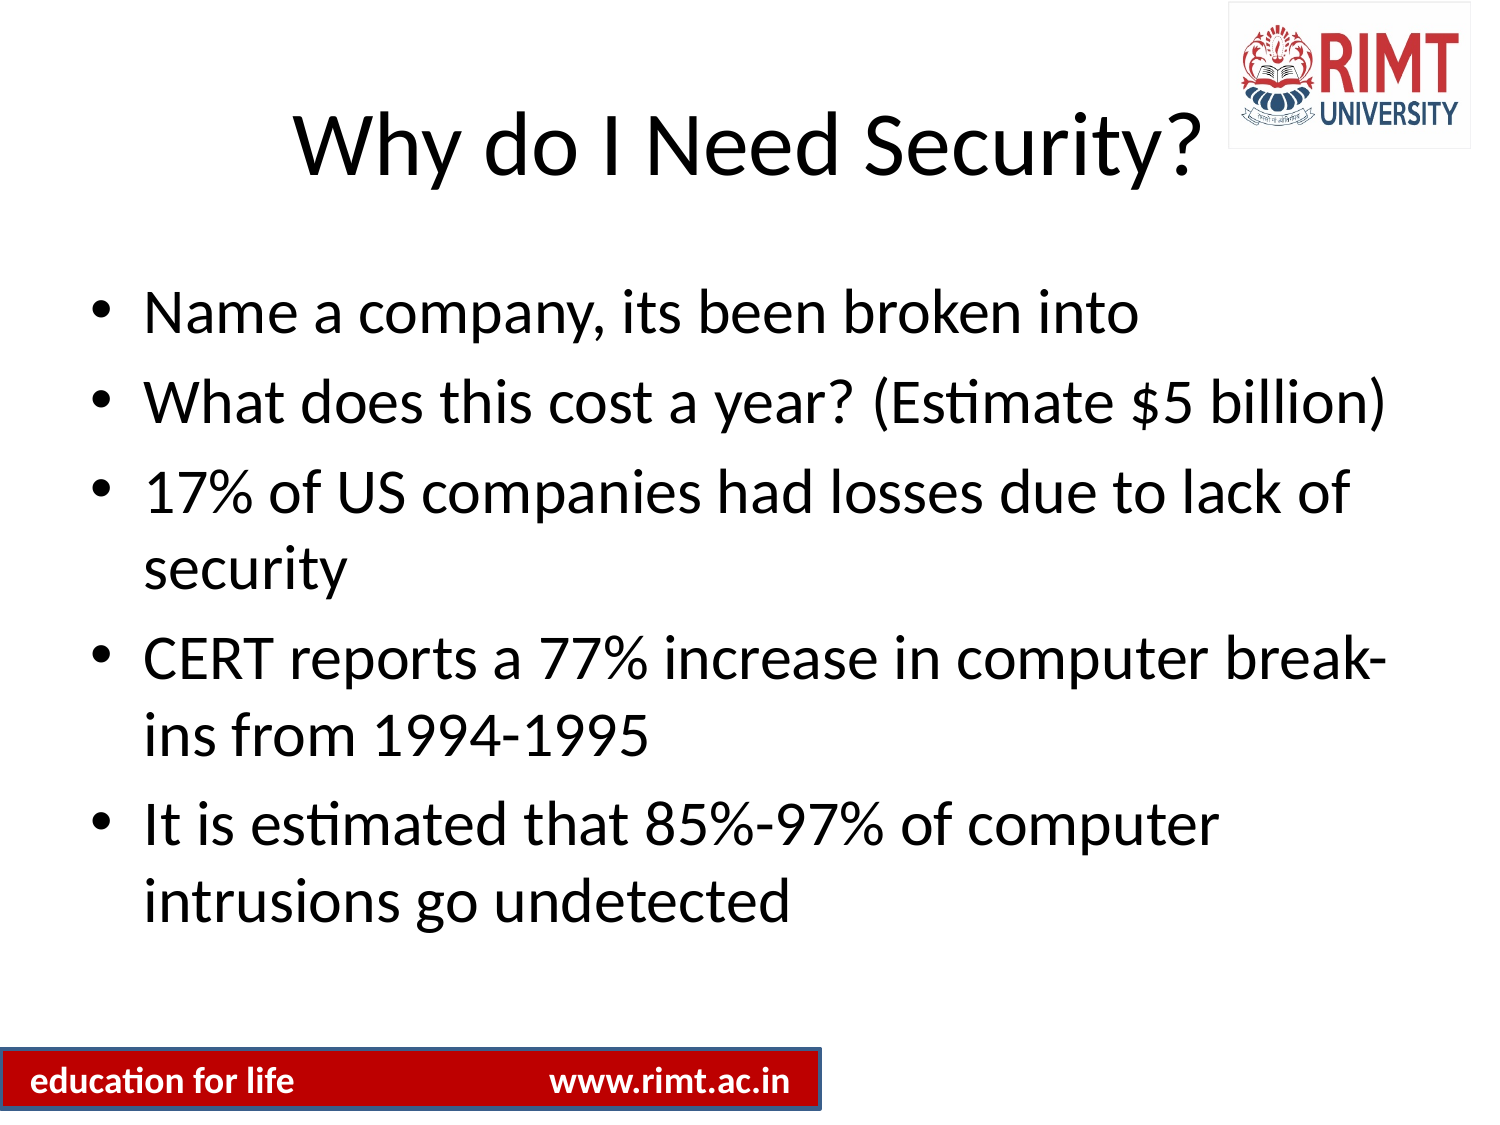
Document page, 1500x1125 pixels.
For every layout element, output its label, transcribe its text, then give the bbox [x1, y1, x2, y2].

text_box education for life www.rimt.ac.in [0, 1047, 822, 1111]
list Name a company, its been broken into What does this cost a year? (Estimate $5 billion) 17% of US companies had losses due to lack of security CERT reports a 77% increase in computer break-ins from 1994-1995 It is estimated that 85%-97% of computer intrusions go undetected [75, 262, 1425, 1005]
picture [1227, 1, 1471, 149]
title Why do I Need Security? [75, 45, 1425, 233]
